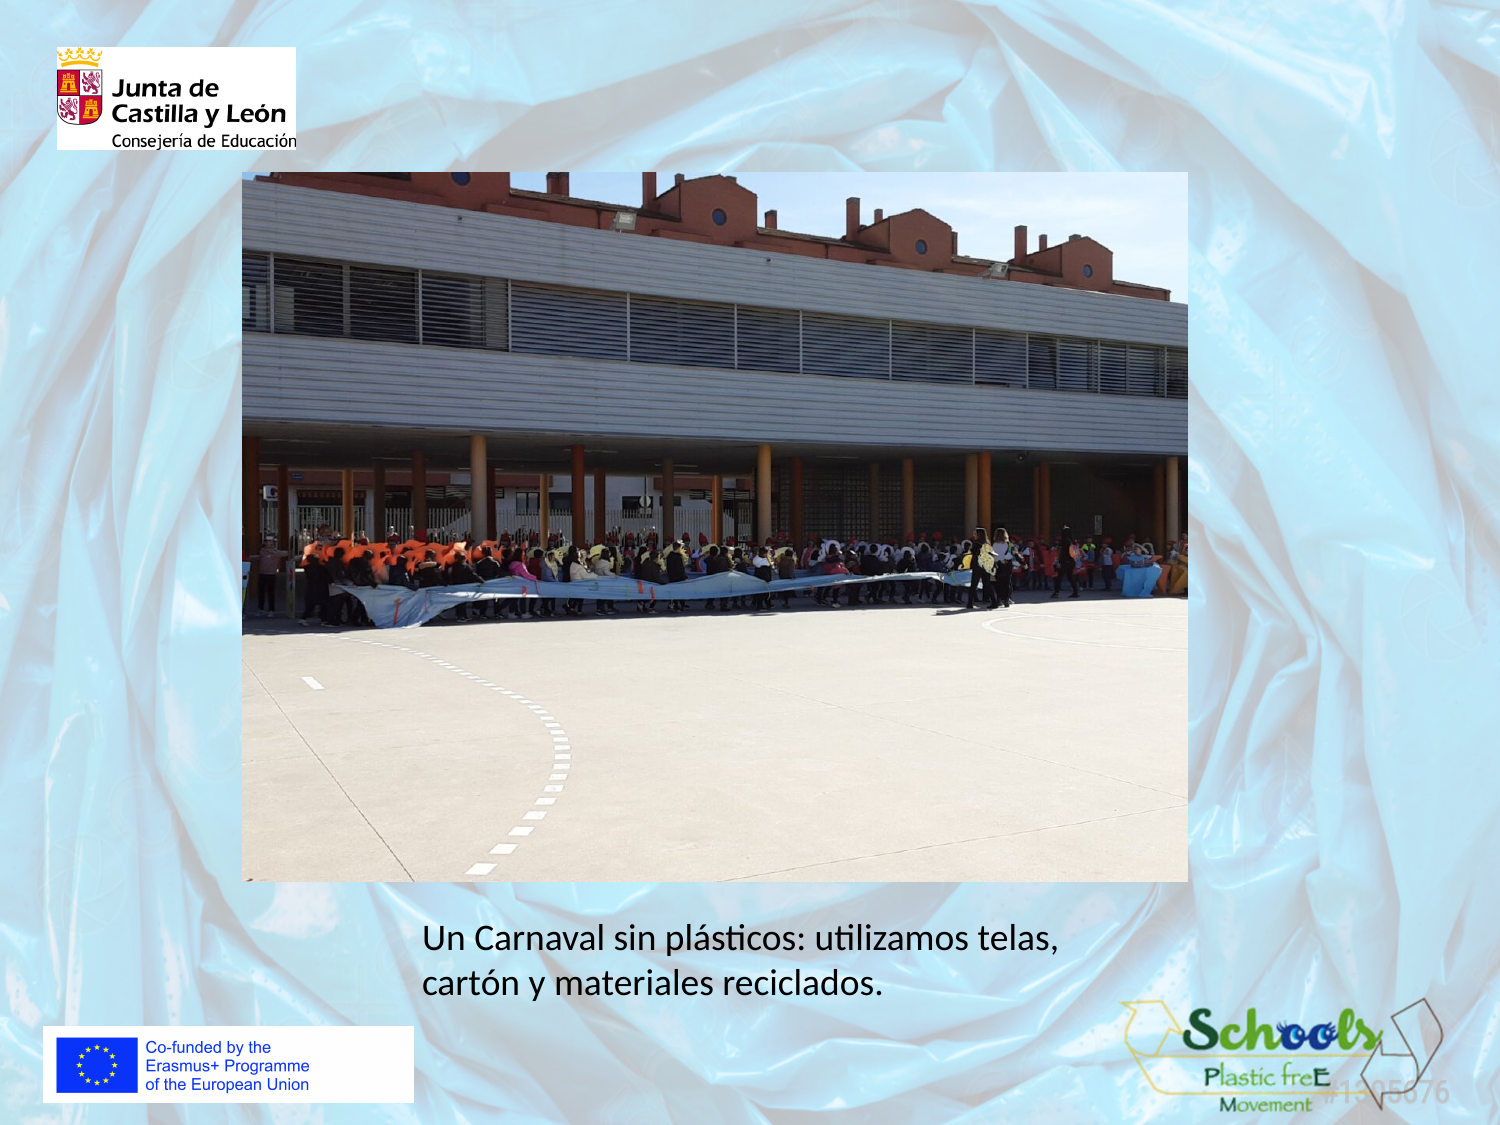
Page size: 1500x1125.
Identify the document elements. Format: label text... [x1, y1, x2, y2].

picture [241, 172, 1188, 882]
picture [1105, 977, 1457, 1125]
picture [57, 47, 296, 150]
text_box Un Carnaval sin plásticos: utilizamos telas, cartón y materiales reciclados. [407, 905, 1128, 1010]
picture [43, 1026, 414, 1103]
